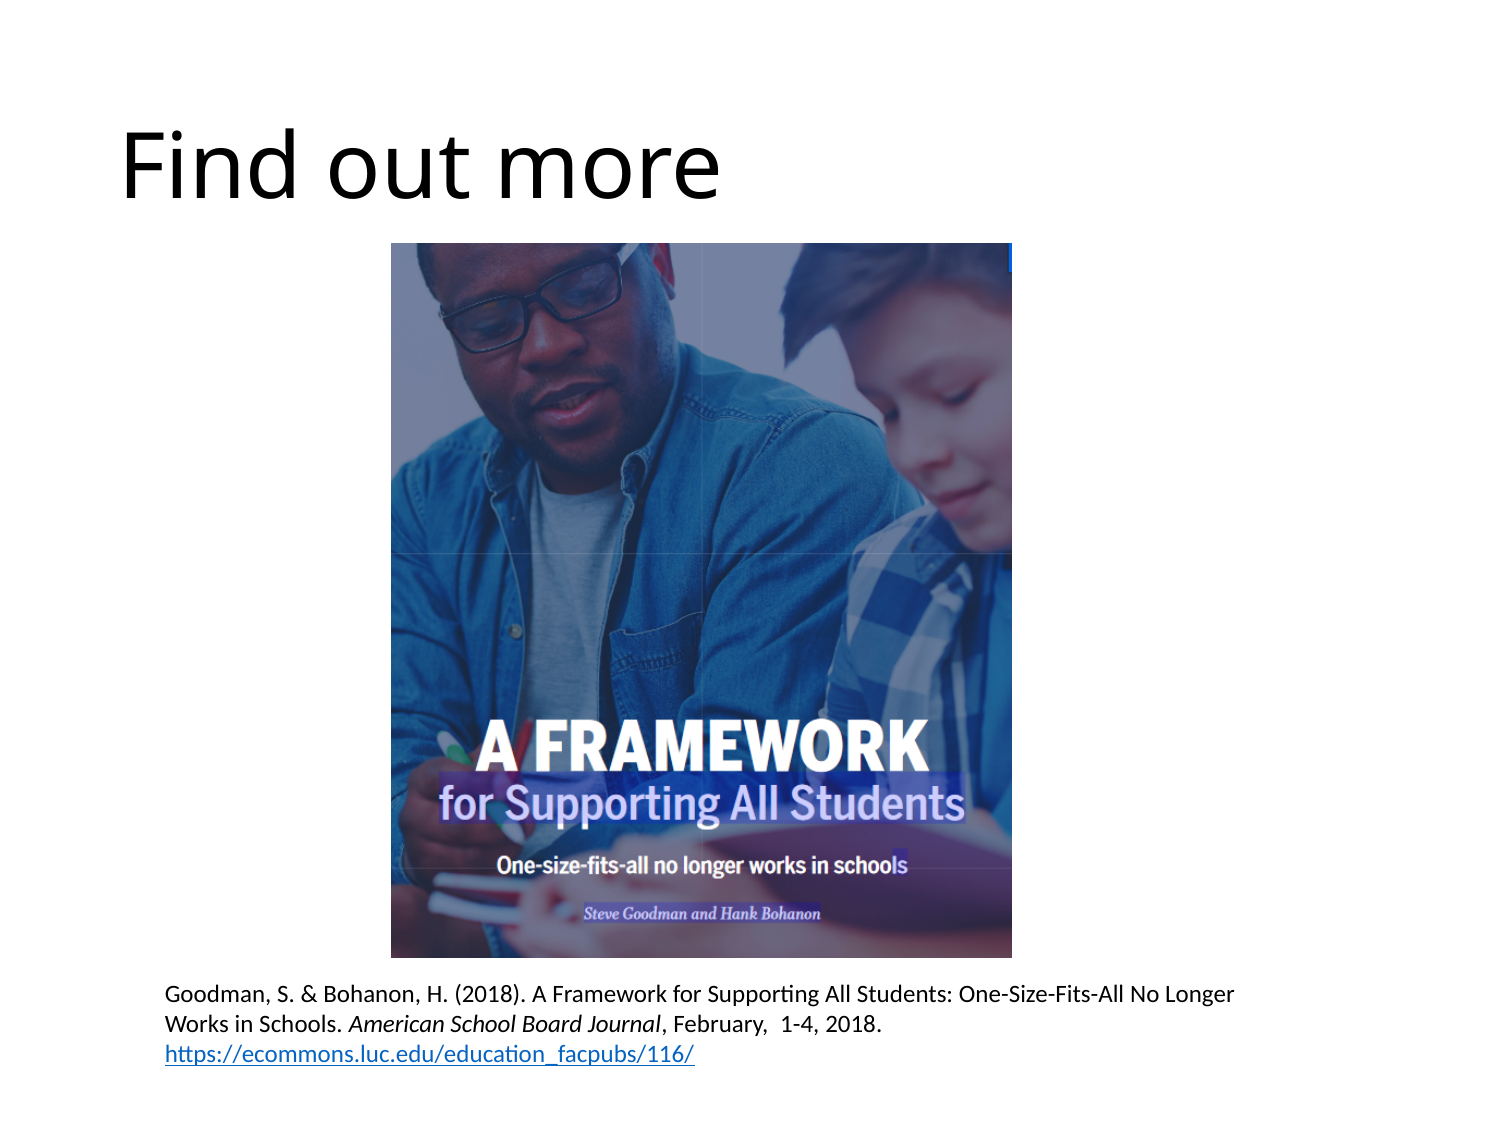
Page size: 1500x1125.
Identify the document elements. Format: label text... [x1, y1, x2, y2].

text_box Goodman, S. & Bohanon, H. (2018). A Framework for Supporting All Students: One-Size-Fits-All No Longer Works in Schools. American School Board Journal, February, 1-4, 2018. https://ecommons.luc.edu/education_facpubs/116/ [150, 970, 1294, 1076]
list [391, 243, 1011, 958]
title Find out more [103, 59, 1397, 278]
